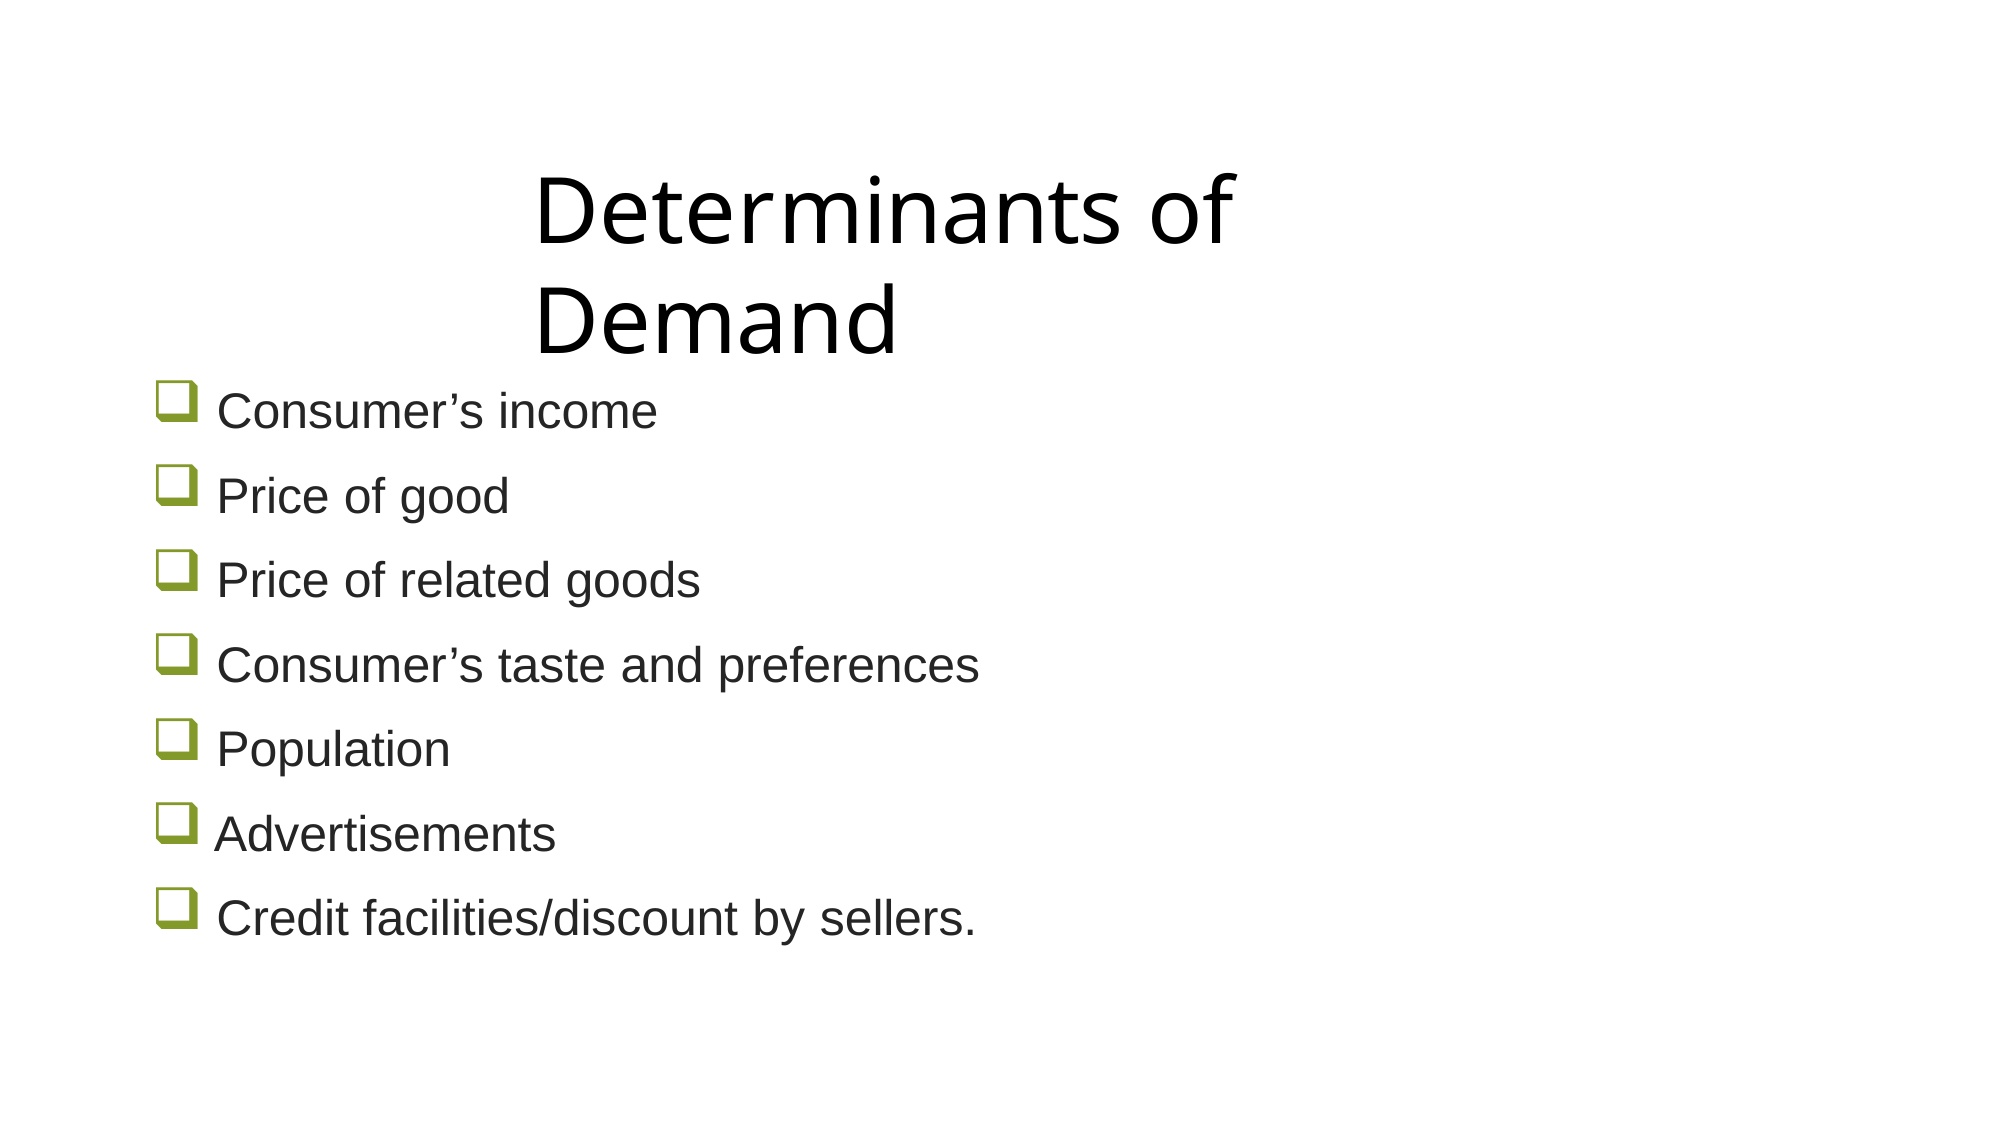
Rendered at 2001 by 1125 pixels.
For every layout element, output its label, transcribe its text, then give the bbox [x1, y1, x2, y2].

text_box Consumer’s income [149, 376, 662, 439]
text_box Price of good Price of related goods Consumer’s taste and preferences Population Advertisements Credit facilities/discount by sellers. [149, 446, 985, 946]
title Determinants of Demand [530, 149, 1470, 372]
